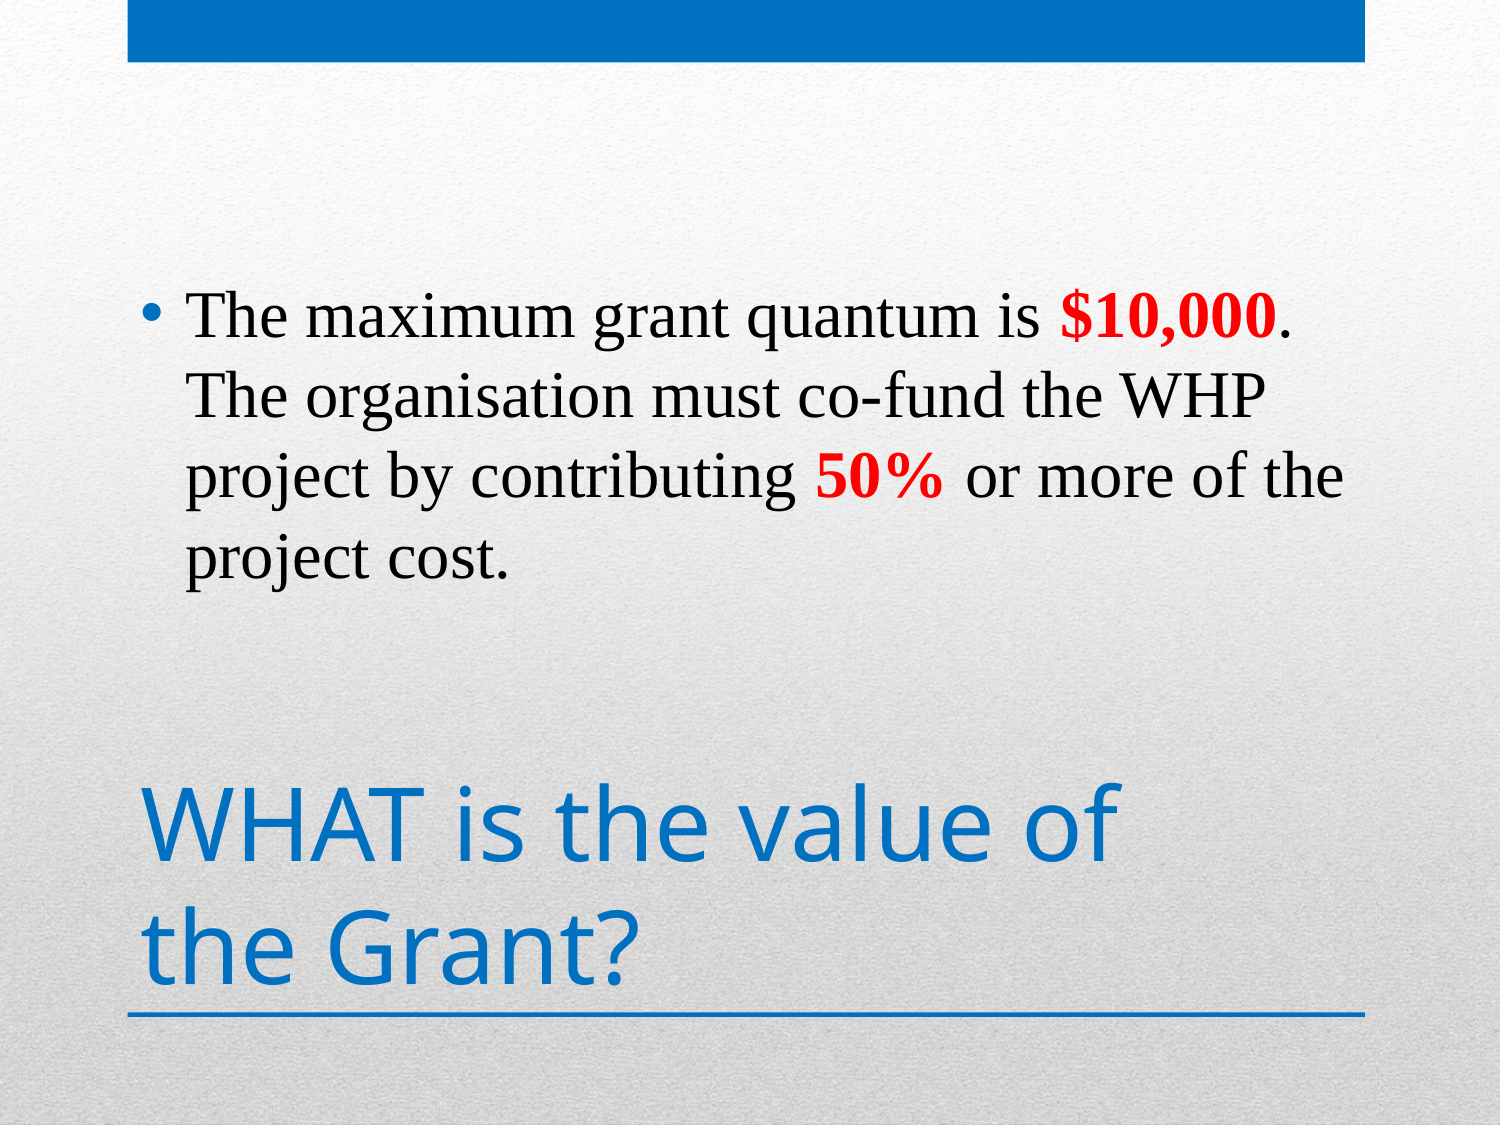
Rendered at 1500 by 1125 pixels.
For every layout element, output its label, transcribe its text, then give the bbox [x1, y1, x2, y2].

title WHAT is the value of the Grant? [125, 750, 1238, 1013]
list The maximum grant quantum is $10,000. The organisation must co-fund the WHP project by contributing 50% or more of the project cost. [125, 112, 1363, 750]
